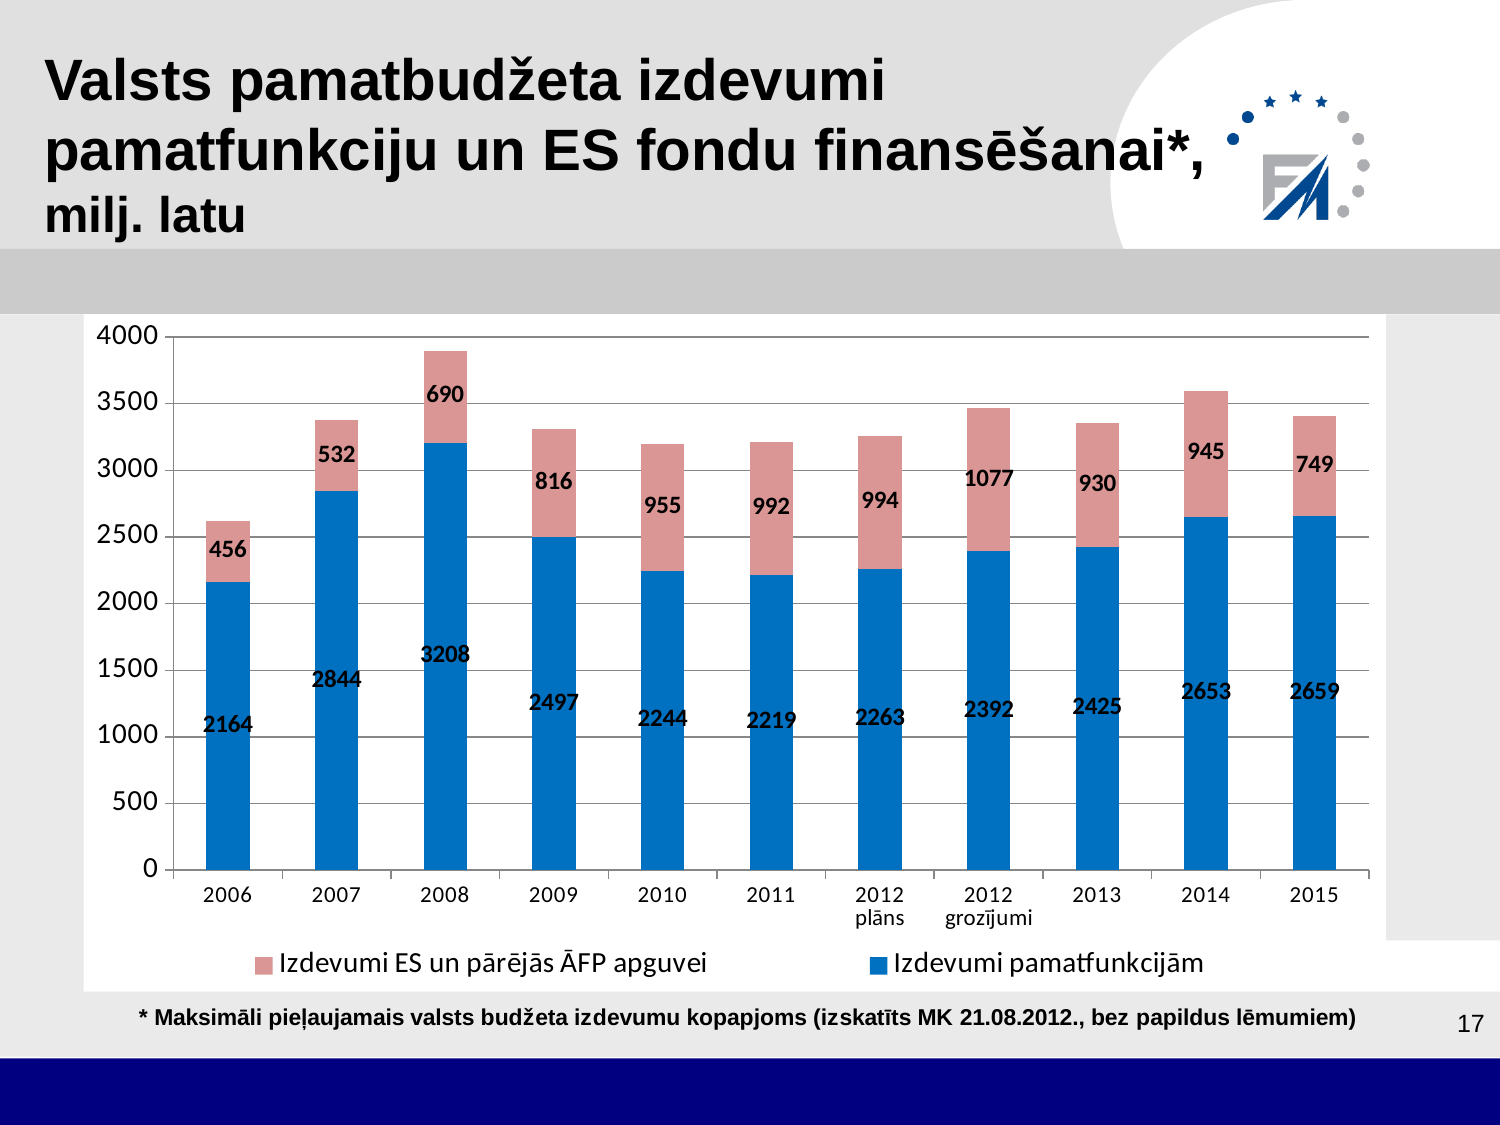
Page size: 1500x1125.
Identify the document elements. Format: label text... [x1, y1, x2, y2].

chart [88, 295, 1424, 1040]
slide_number 17 [1161, 999, 1500, 1075]
title Valsts pamatbudžeta izdevumi pamatfunkciju un ES fondu finansēšanai*, milj. latu [29, 42, 1389, 242]
